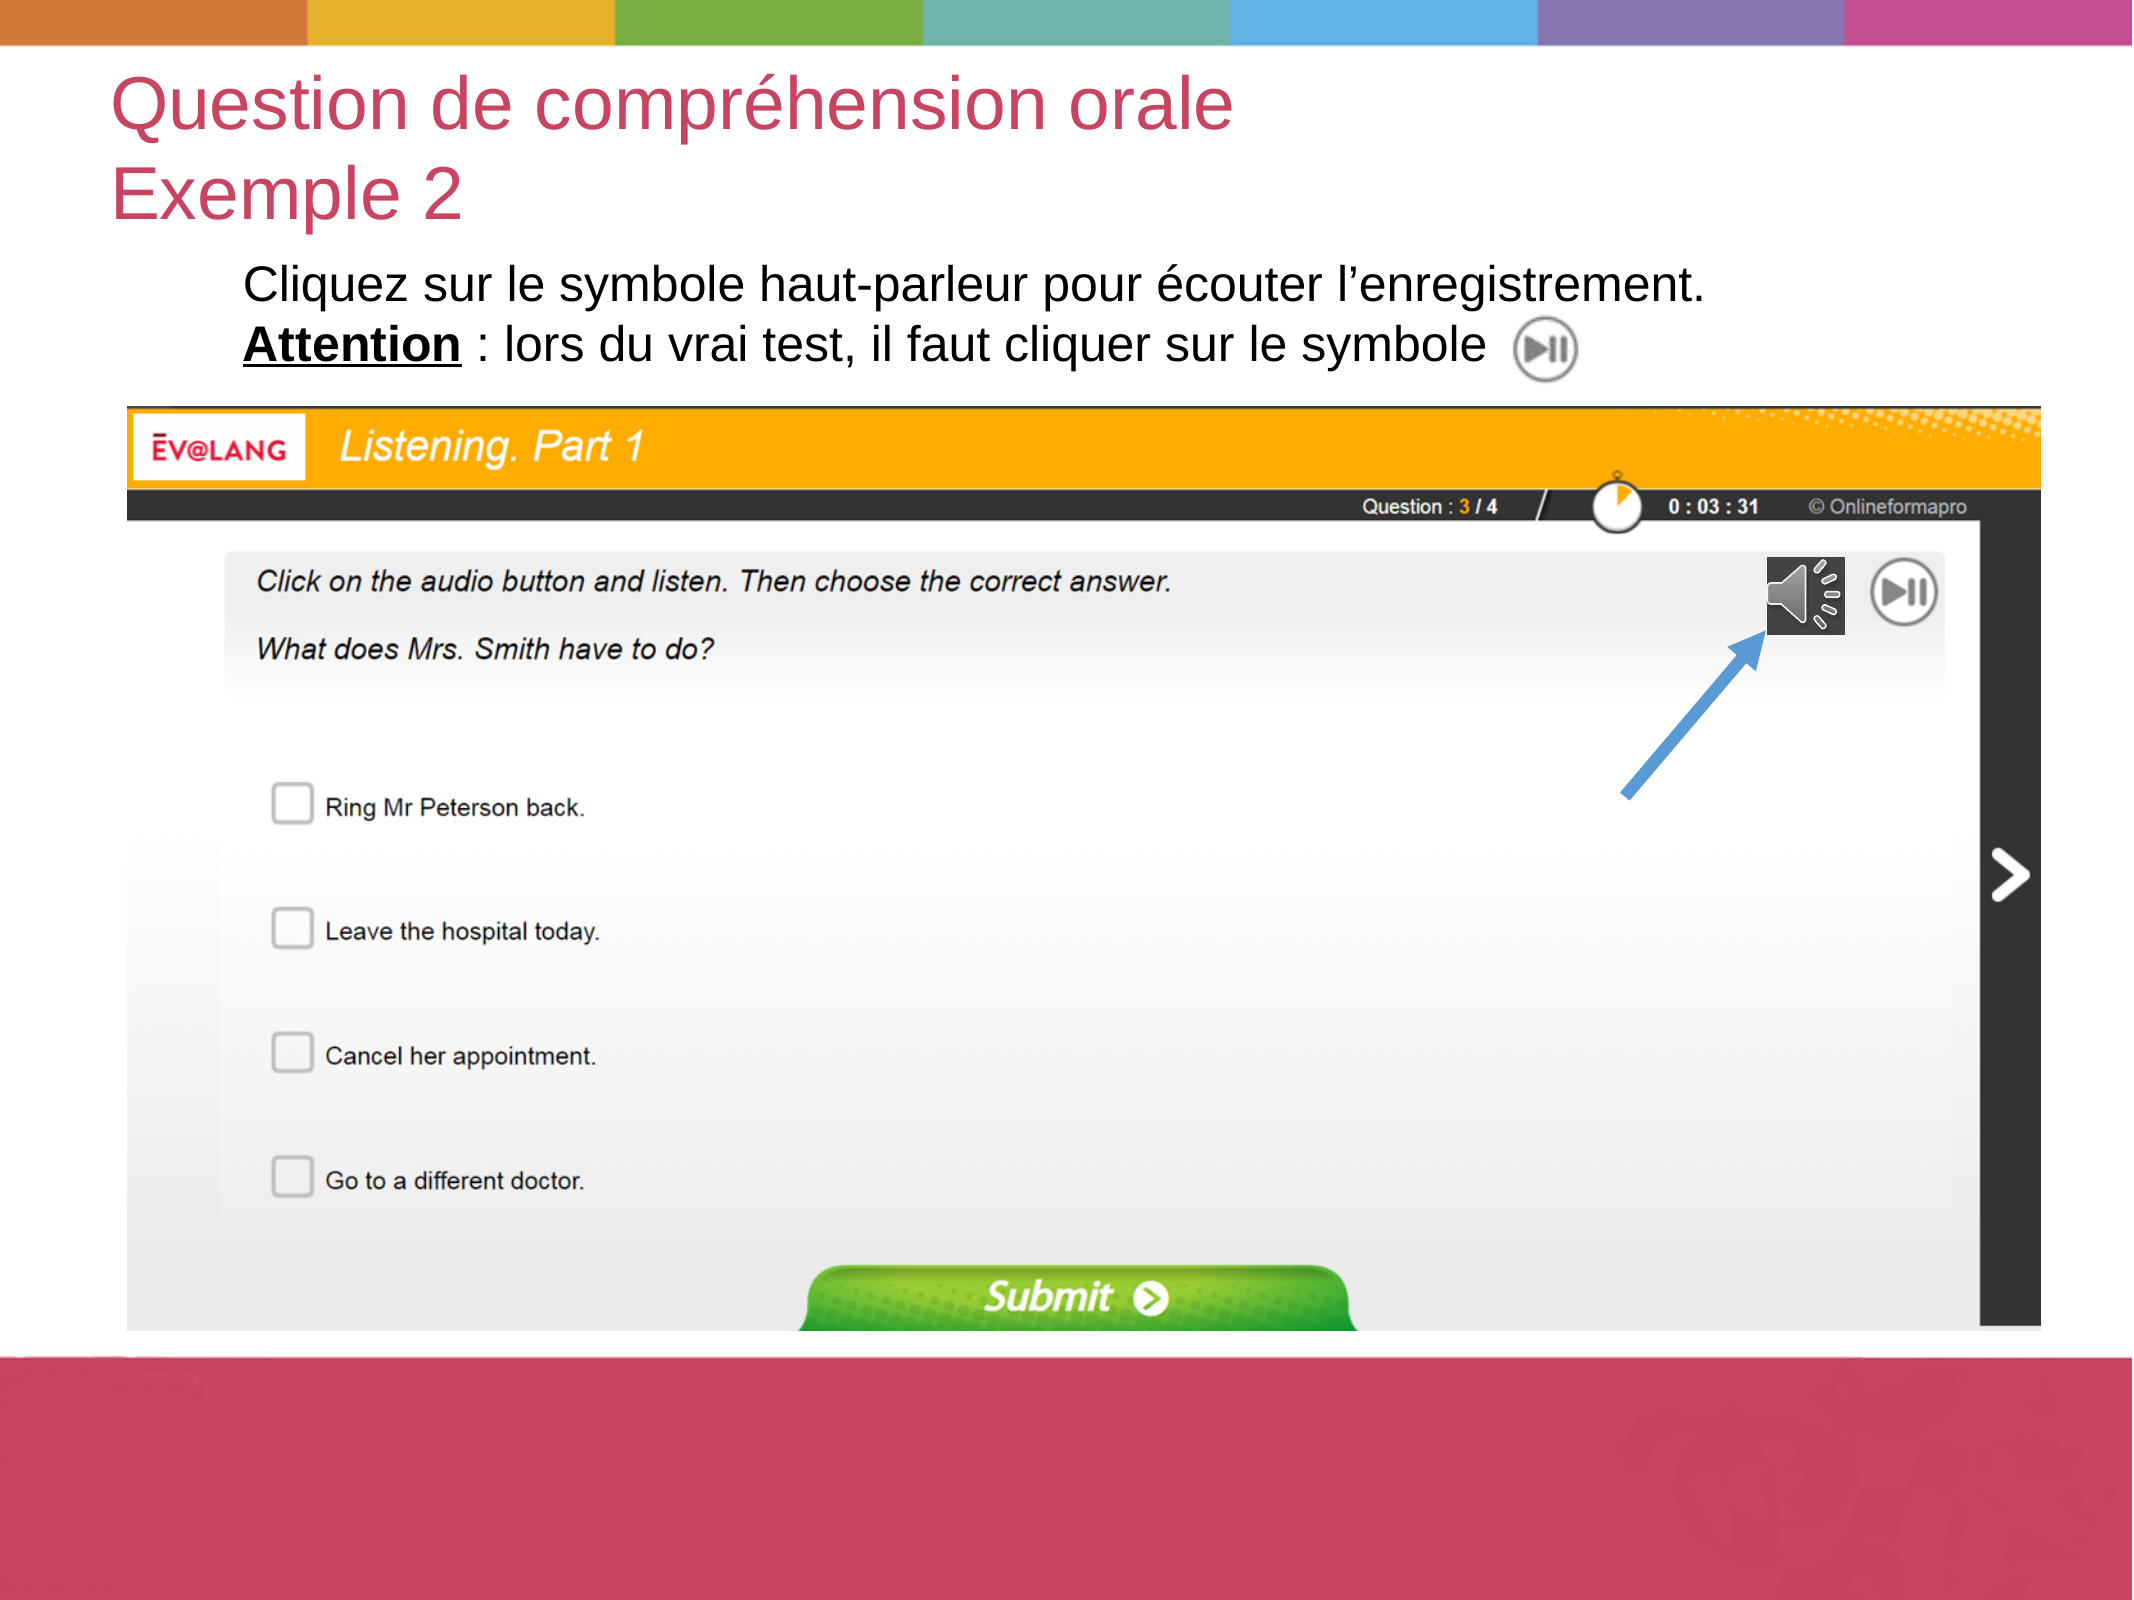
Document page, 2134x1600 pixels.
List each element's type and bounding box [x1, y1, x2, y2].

picture [127, 406, 2041, 1331]
text_box [0, 0, 2132, 1600]
text_box [1624, 630, 1766, 797]
